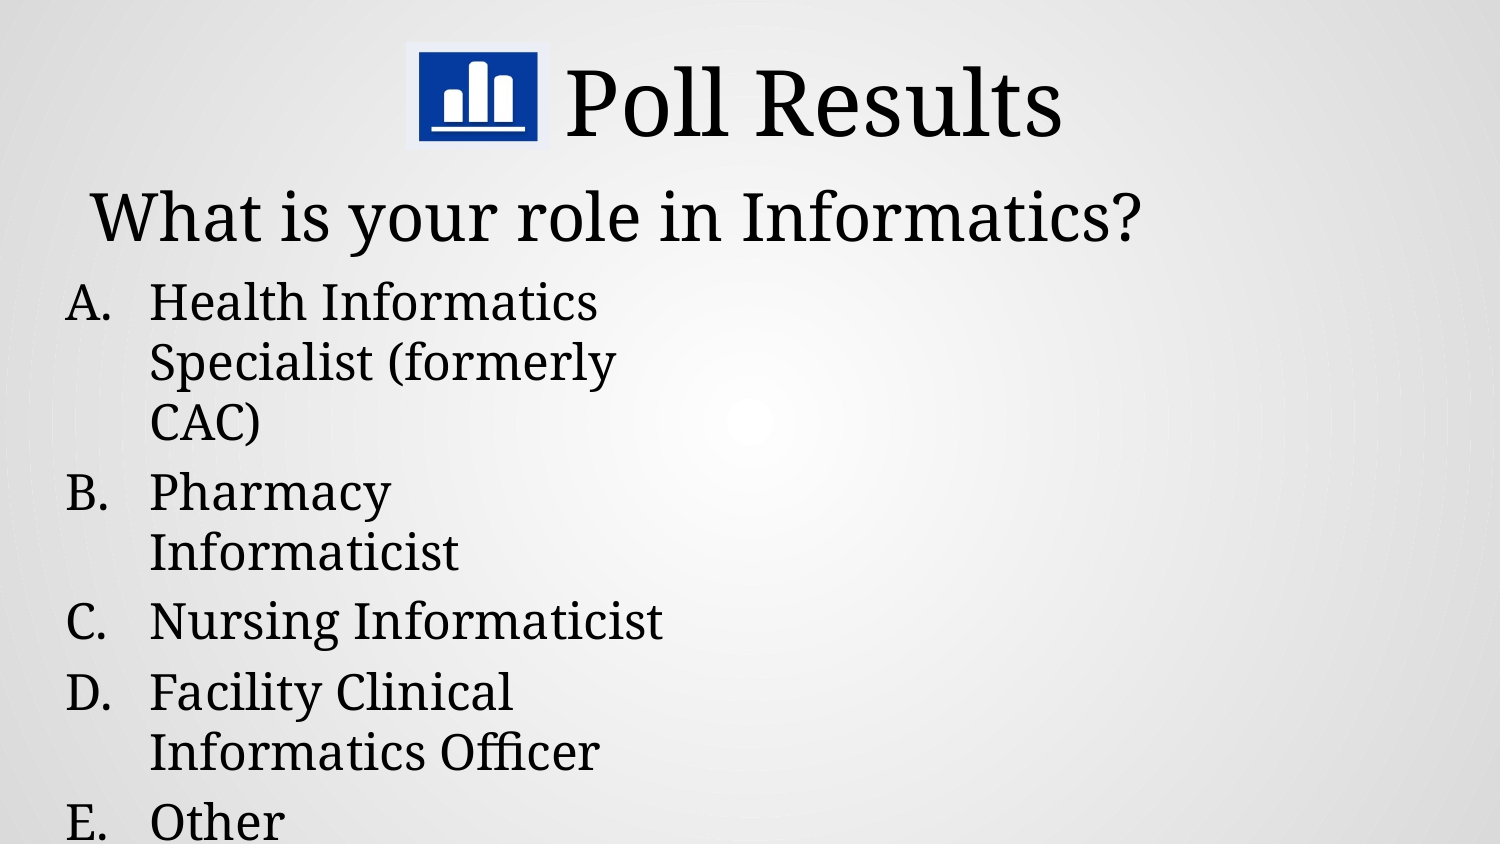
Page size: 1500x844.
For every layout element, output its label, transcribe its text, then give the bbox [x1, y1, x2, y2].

title Poll Results [549, 21, 1500, 163]
picture [405, 41, 551, 151]
list Health Informatics Specialist (formerly CAC) Pharmacy Informaticist Nursing Informaticist Facility Clinical Informatics Officer Other [0, 262, 700, 760]
text_box What is your role in Informatics? [74, 167, 1413, 263]
